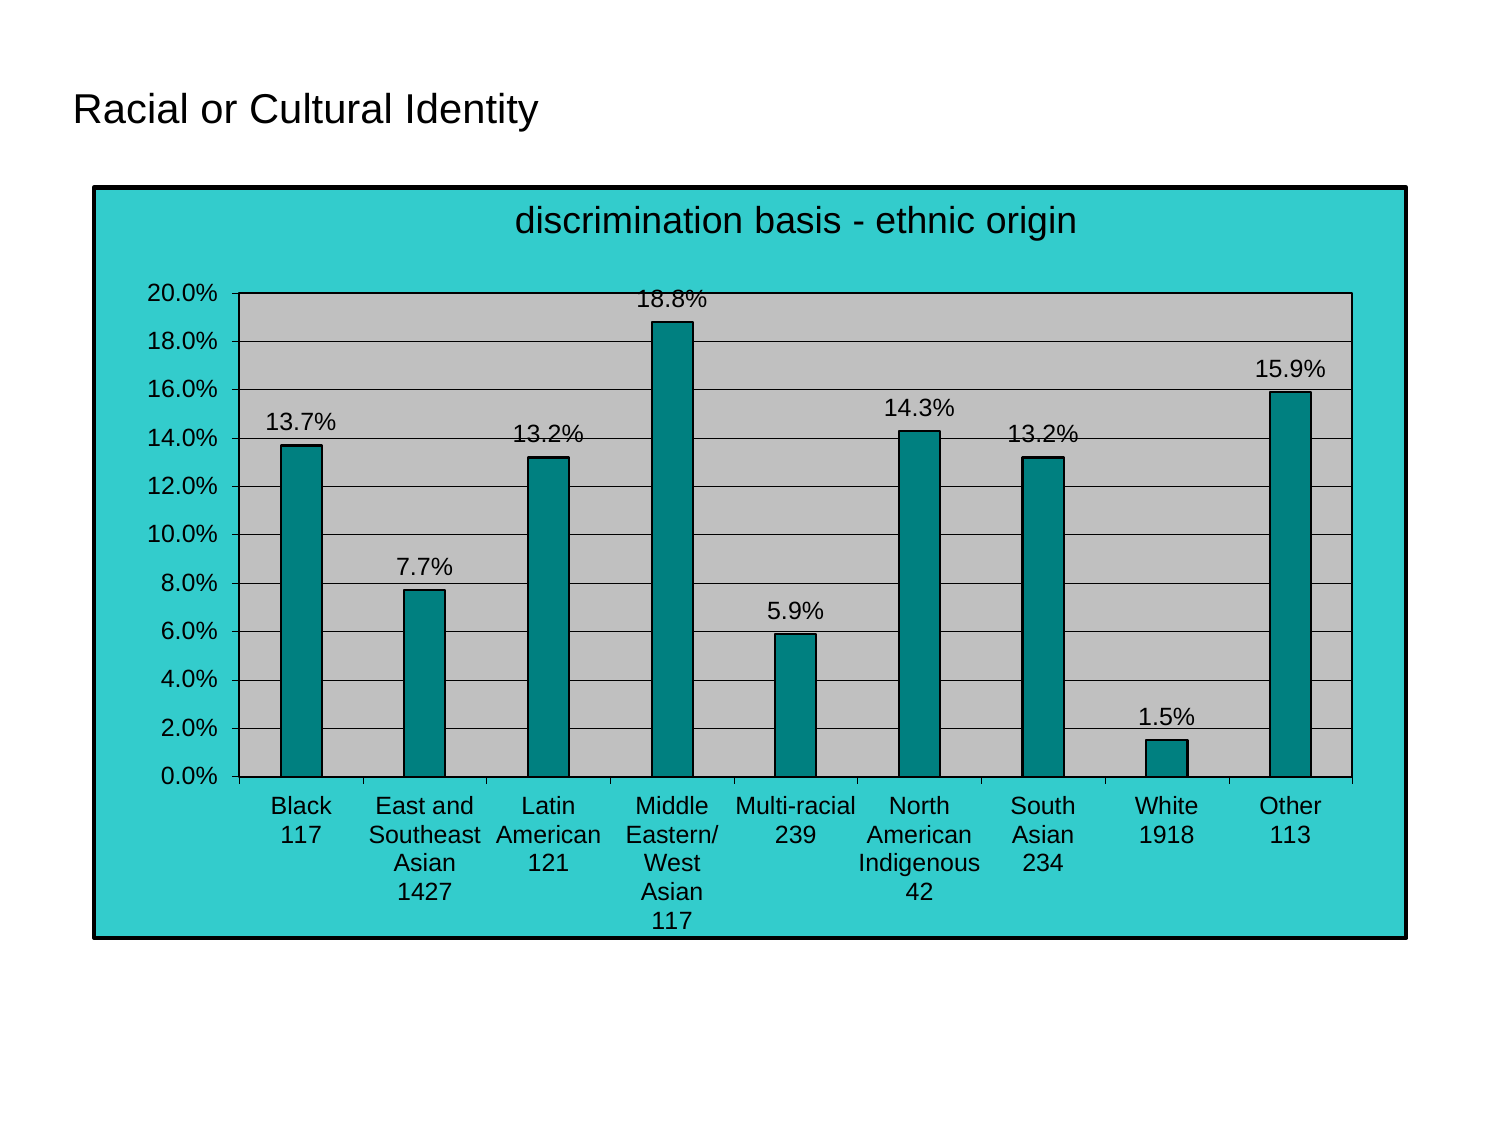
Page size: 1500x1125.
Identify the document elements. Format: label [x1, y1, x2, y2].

picture [91, 185, 1409, 940]
